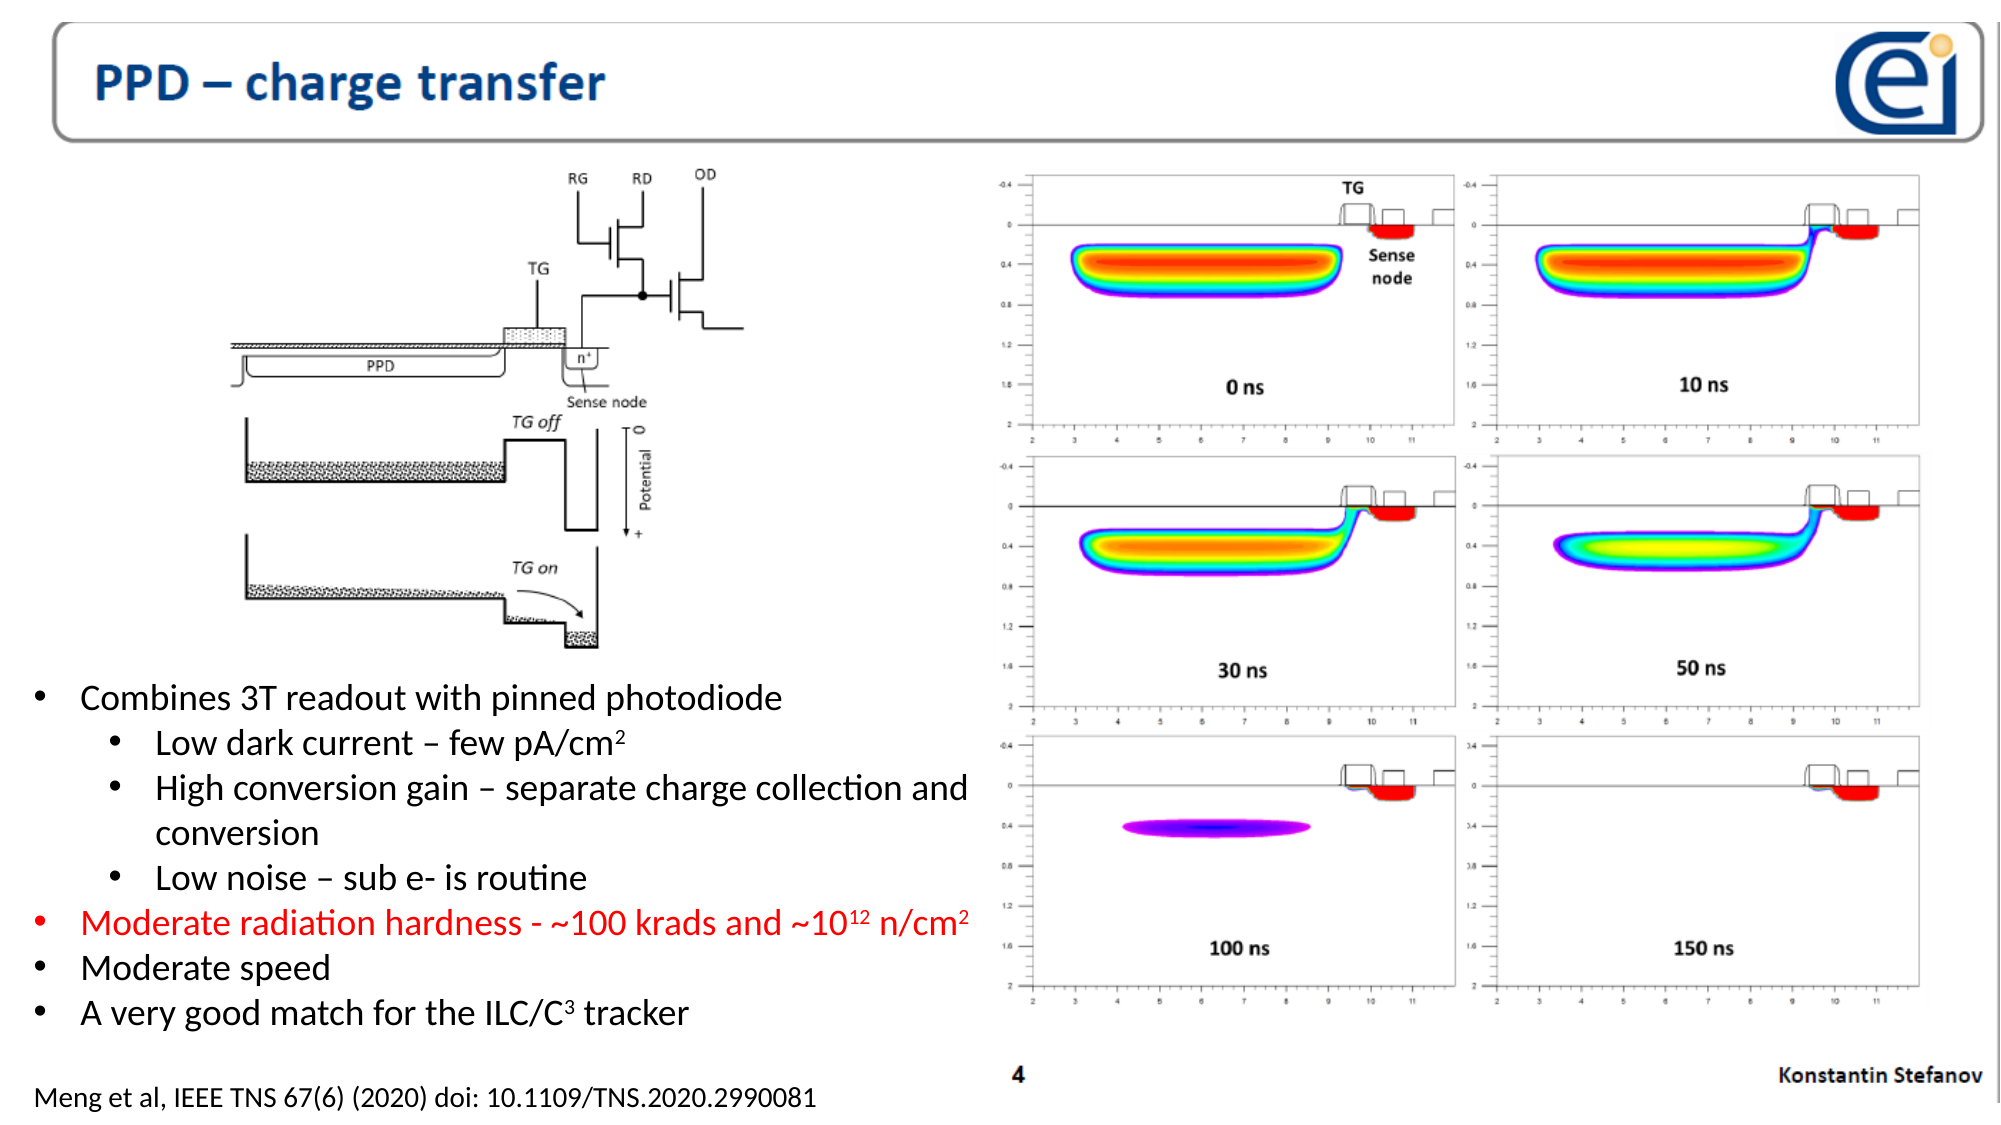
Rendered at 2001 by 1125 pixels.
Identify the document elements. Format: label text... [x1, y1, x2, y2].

text_box Combines 3T readout with pinned photodiode Low dark current – few pA/cm2 High conversion gain – separate charge collection and conversion Low noise – sub e- is routine Moderate radiation hardness - ~100 krads and ~1012 n/cm2 Moderate speed A very good match for the ILC/C3 tracker Meng et al, IEEE TNS 67(6) (2020) doi: 10.1109/TNS.2020.2990081 [18, 665, 1000, 1121]
picture [42, 22, 2000, 1103]
